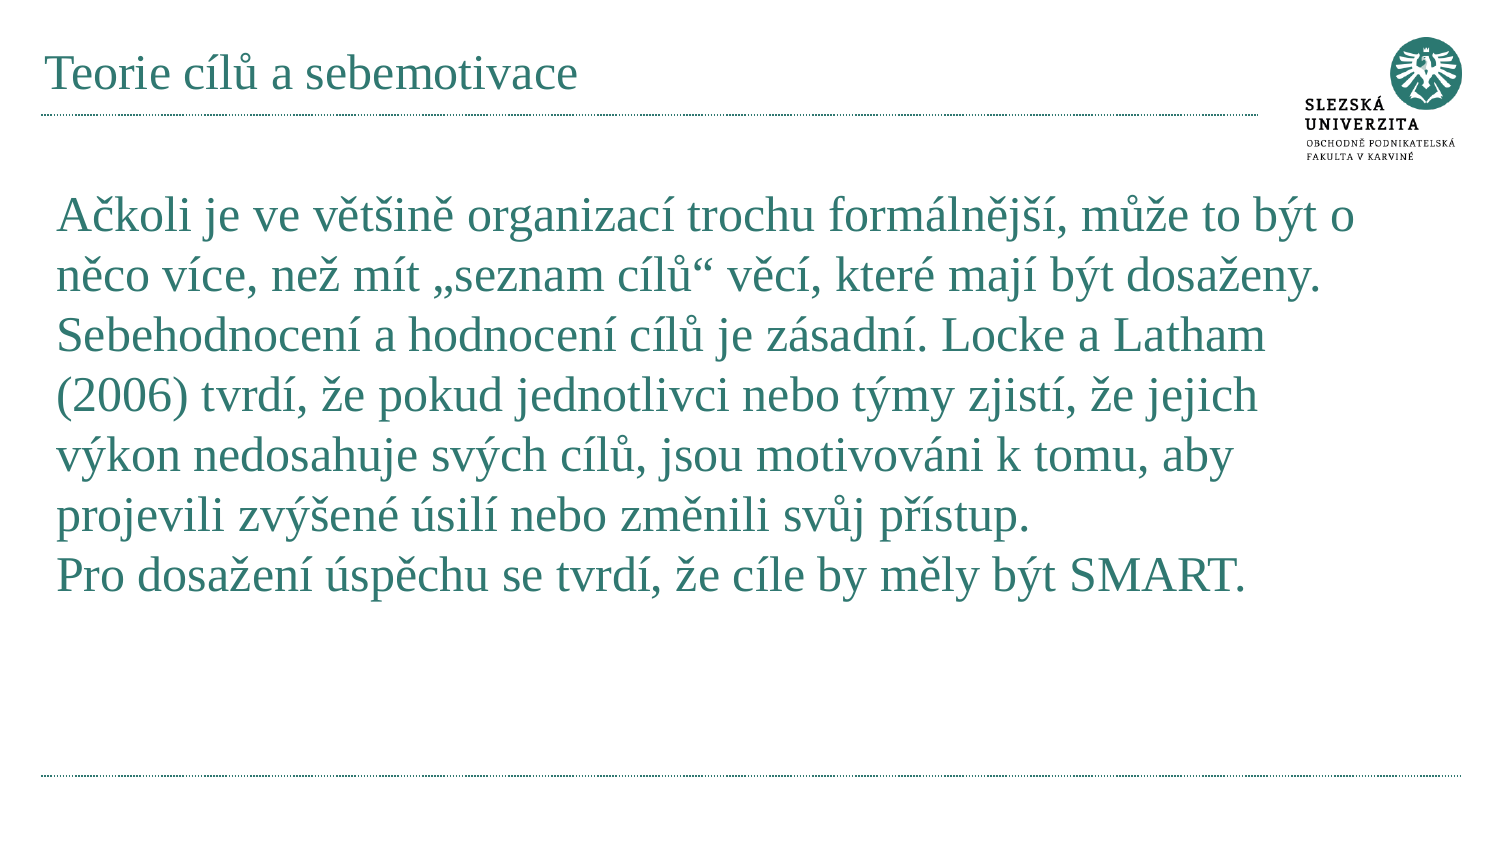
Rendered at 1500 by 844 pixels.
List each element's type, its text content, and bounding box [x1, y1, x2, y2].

picture [1305, 37, 1462, 160]
title Teorie cílů a sebemotivace [29, 32, 1034, 116]
list Ačkoli je ve většině organizací trochu formálnější, může to být o něco více, než mít „seznam cílů“ věcí, které mají být dosaženy. Sebehodnocení a hodnocení cílů je zásadní. Locke a Latham (2006) tvrdí, že pokud jednotlivci nebo týmy zjistí, že jejich výkon nedosahuje svých cílů, jsou motivováni k tomu, aby projevili zvýšené úsilí nebo změnili svůj přístup. Pro dosažení úspěchu se tvrdí, že cíle by měly být SMART. [41, 173, 1400, 729]
text_box [64, 116, 1010, 351]
